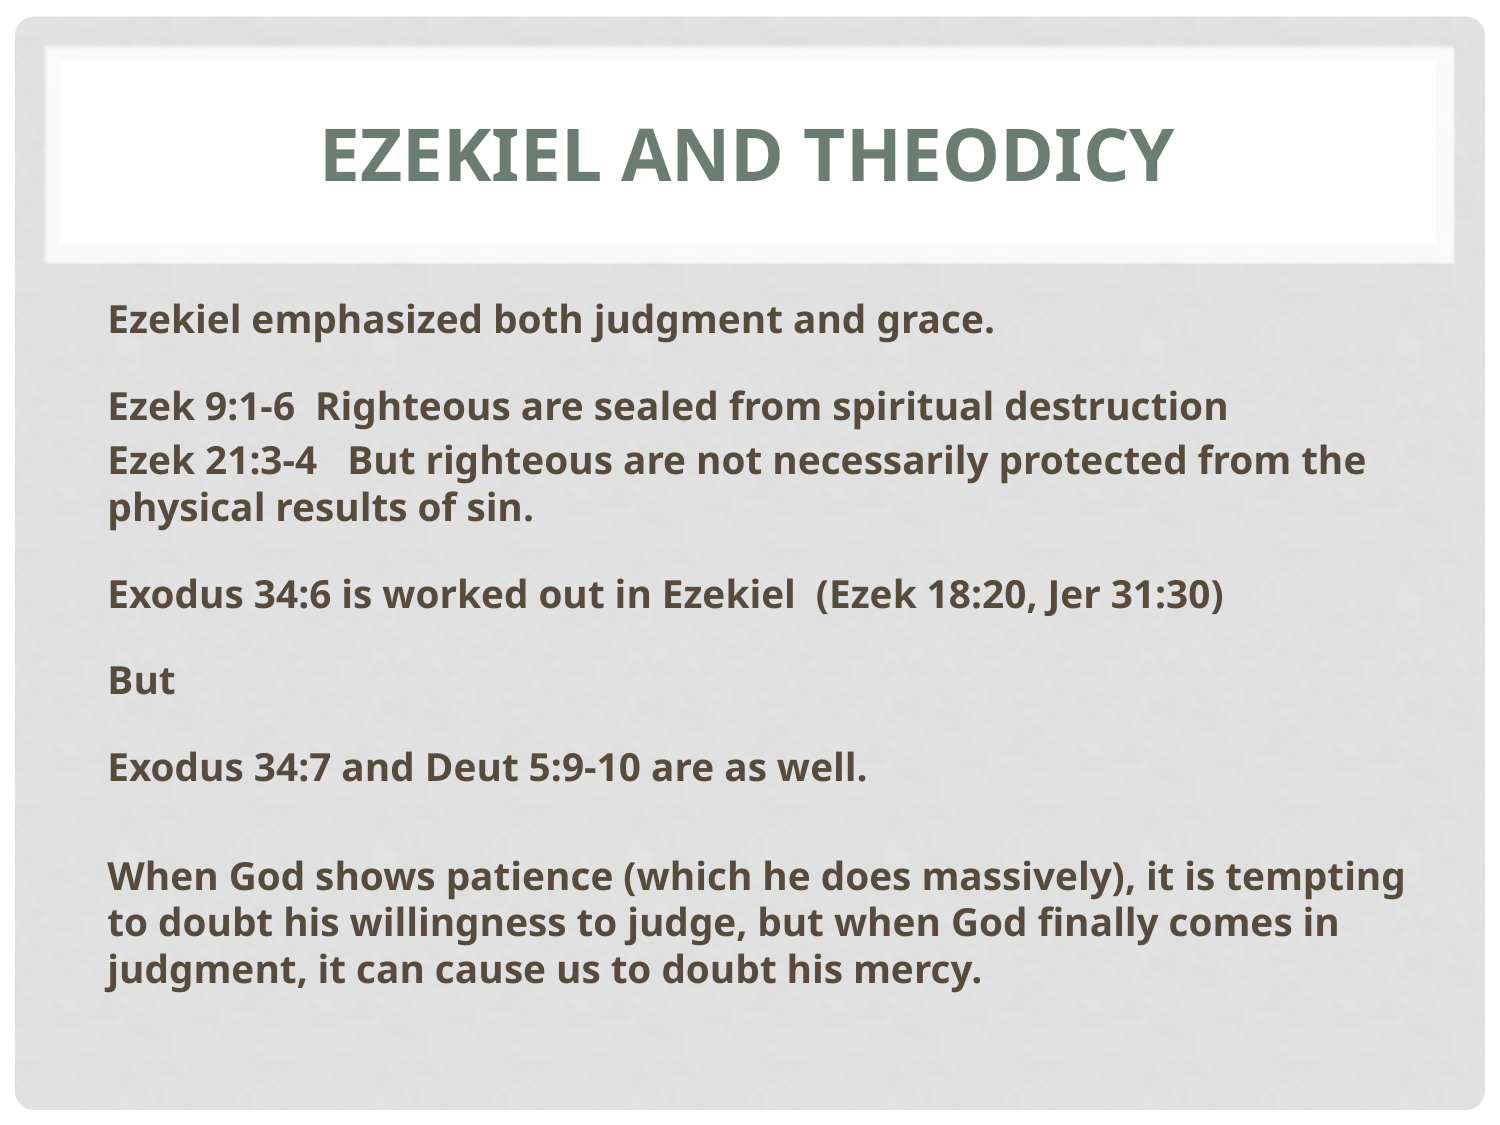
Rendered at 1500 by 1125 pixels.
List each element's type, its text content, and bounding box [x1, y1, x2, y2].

list Ezekiel emphasized both judgment and grace. Ezek 9:1-6 Righteous are sealed from spiritual destruction Ezek 21:3-4 But righteous are not necessarily protected from the physical results of sin. Exodus 34:6 is worked out in Ezekiel (Ezek 18:20, Jer 31:30) But Exodus 34:7 and Deut 5:9-10 are as well. When God shows patience (which he does massively), it is tempting to doubt his willingness to judge, but when God finally comes in judgment, it can cause us to doubt his mercy. [75, 287, 1425, 1005]
title Ezekiel and Theodicy [69, 66, 1425, 238]
